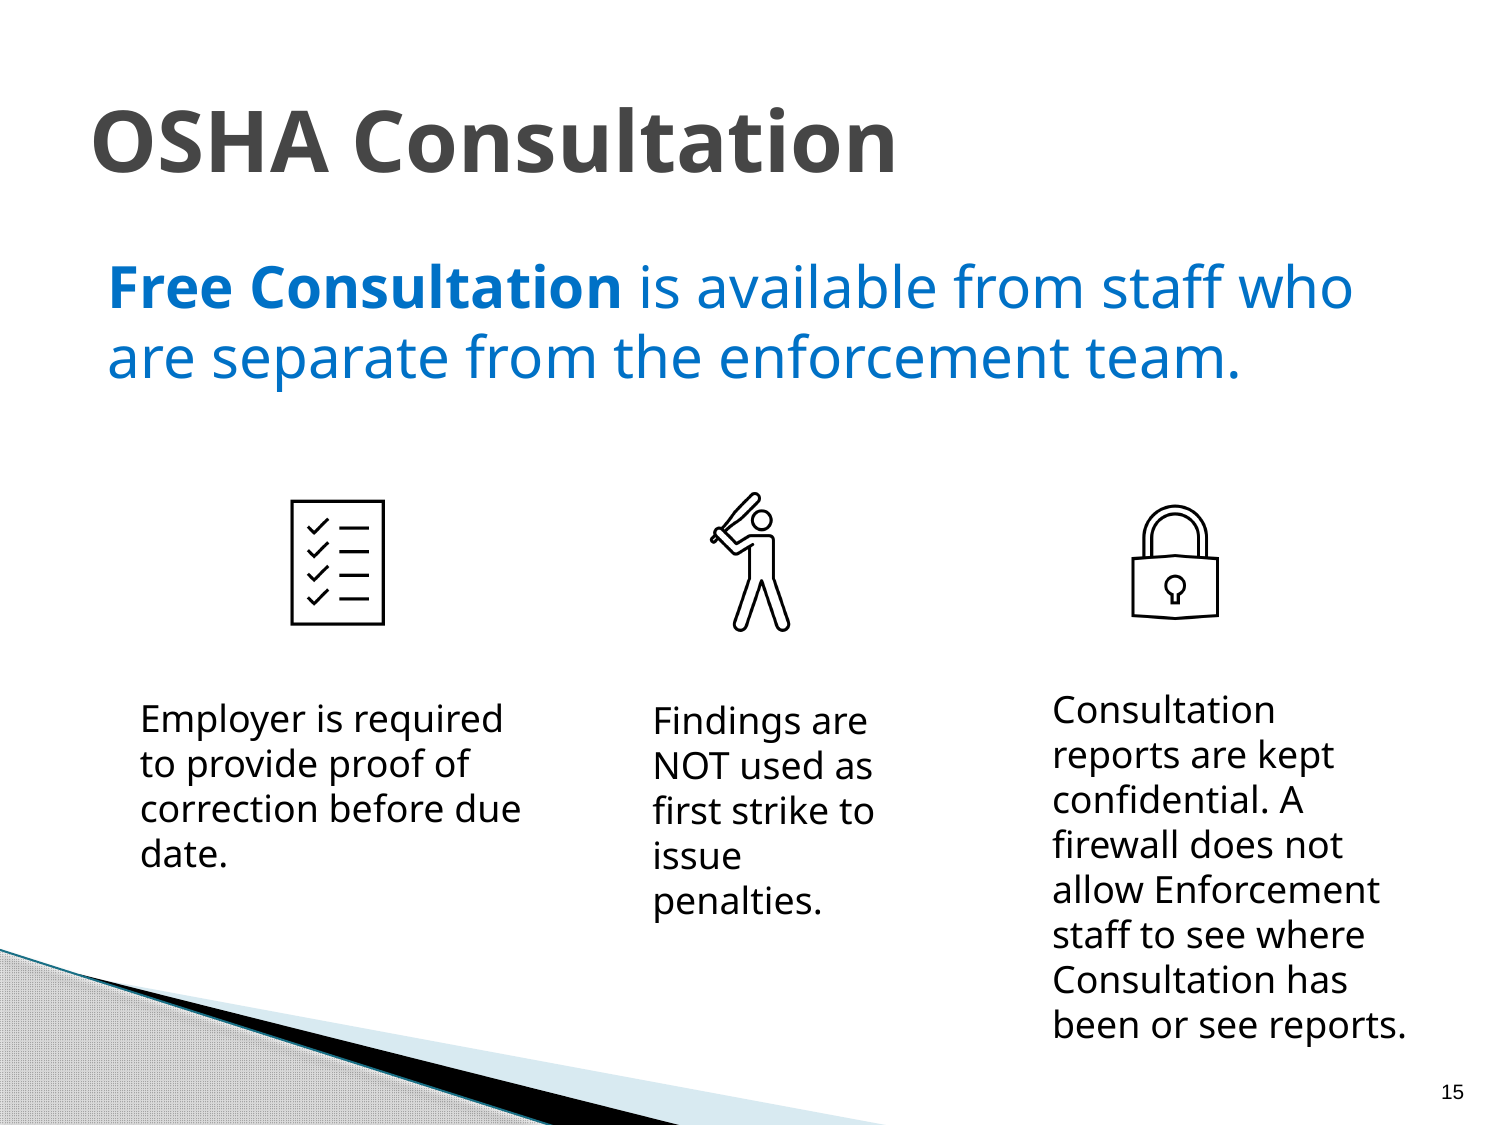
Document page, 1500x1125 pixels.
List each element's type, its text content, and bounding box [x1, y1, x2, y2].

picture [262, 487, 413, 638]
picture [1099, 487, 1251, 638]
title OSHA Consultation [75, 45, 1425, 233]
text_box Consultation reports are kept confidential. A firewall does not allow Enforcement staff to see where Consultation has been or see reports. [1037, 678, 1425, 1054]
slide_number 15 [1418, 1051, 1479, 1112]
text_box Employer is required to provide proof of correction before due date. [125, 687, 538, 883]
text_box Findings are NOT used as first strike to issue penalties. [637, 689, 913, 930]
picture [674, 487, 826, 638]
list Free Consultation is available from staff who are separate from the enforcement team. [75, 242, 1425, 986]
